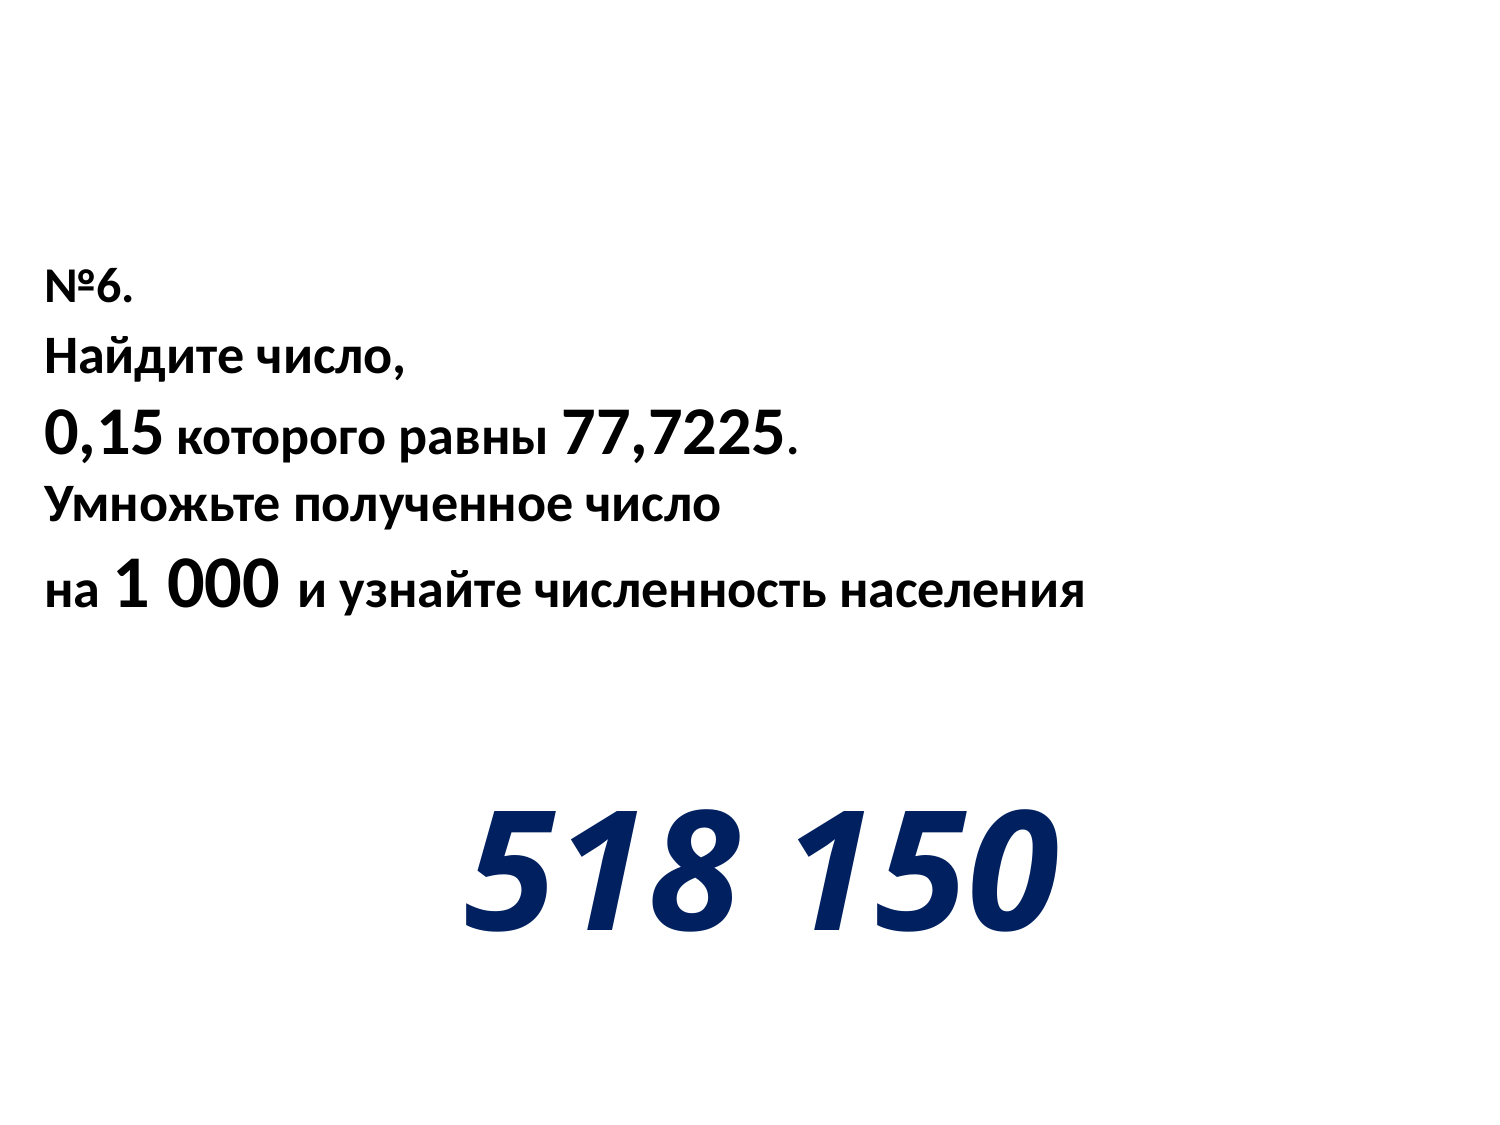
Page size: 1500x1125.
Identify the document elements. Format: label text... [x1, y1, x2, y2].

title №6. Найдите число, 0,15 которого равны 77,7225. Умножьте полученное число на 1 000 и узнайте численность населения [29, 243, 1500, 783]
list 518 150 [58, 756, 1466, 1125]
